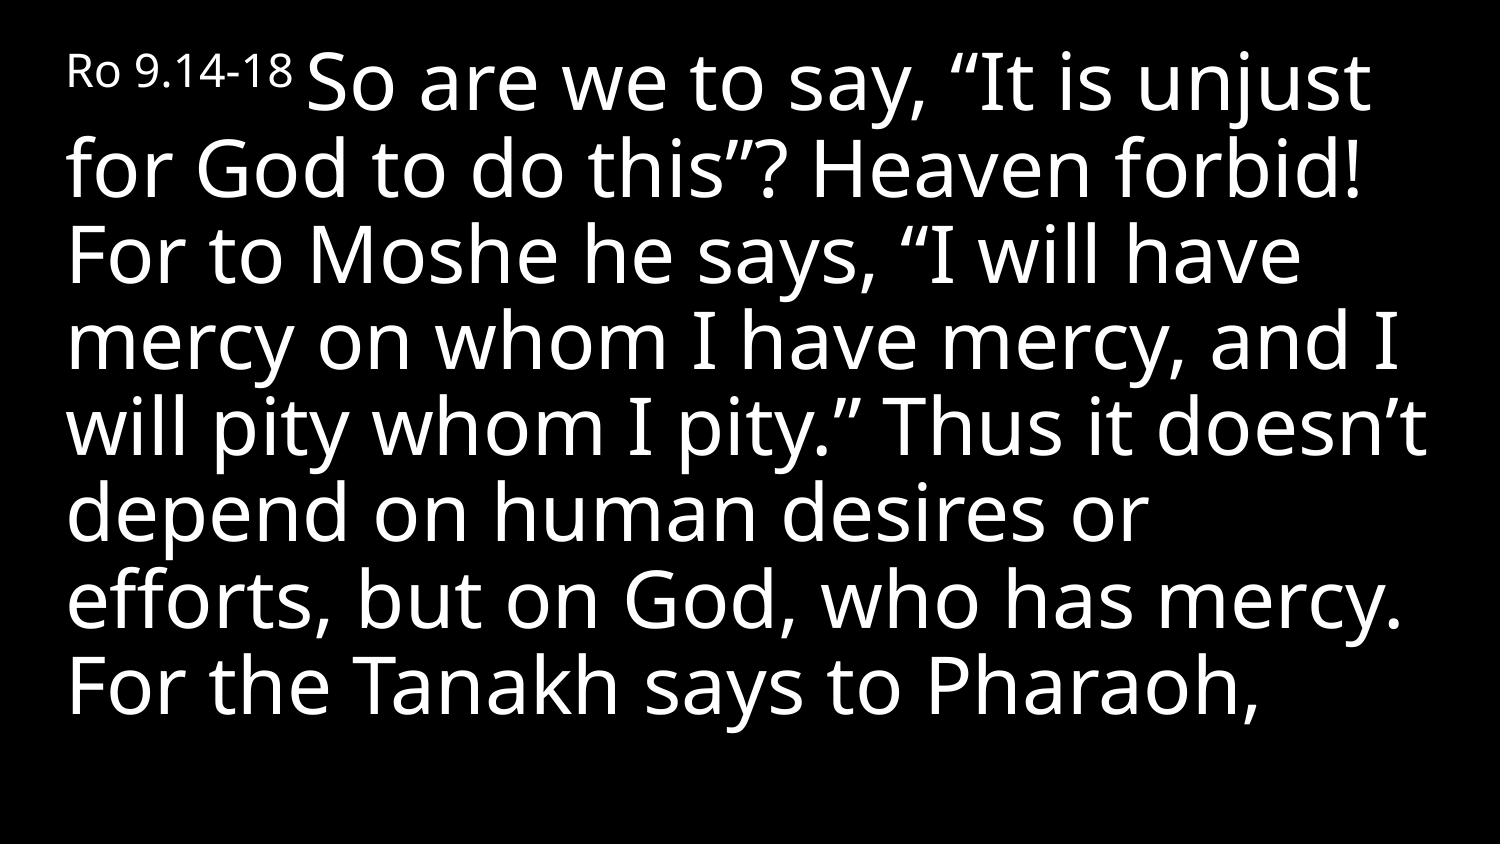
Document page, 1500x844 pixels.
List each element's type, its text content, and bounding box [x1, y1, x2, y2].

subtitle Ro 9.14-18 So are we to say, “It is unjust for God to do this”? Heaven forbid! For to Moshe he says, “I will have mercy on whom I have mercy, and I will pity whom I pity.” Thus it doesn’t depend on human desires or efforts, but on God, who has mercy. For the Tanakh says to Pharaoh, [50, 34, 1450, 797]
